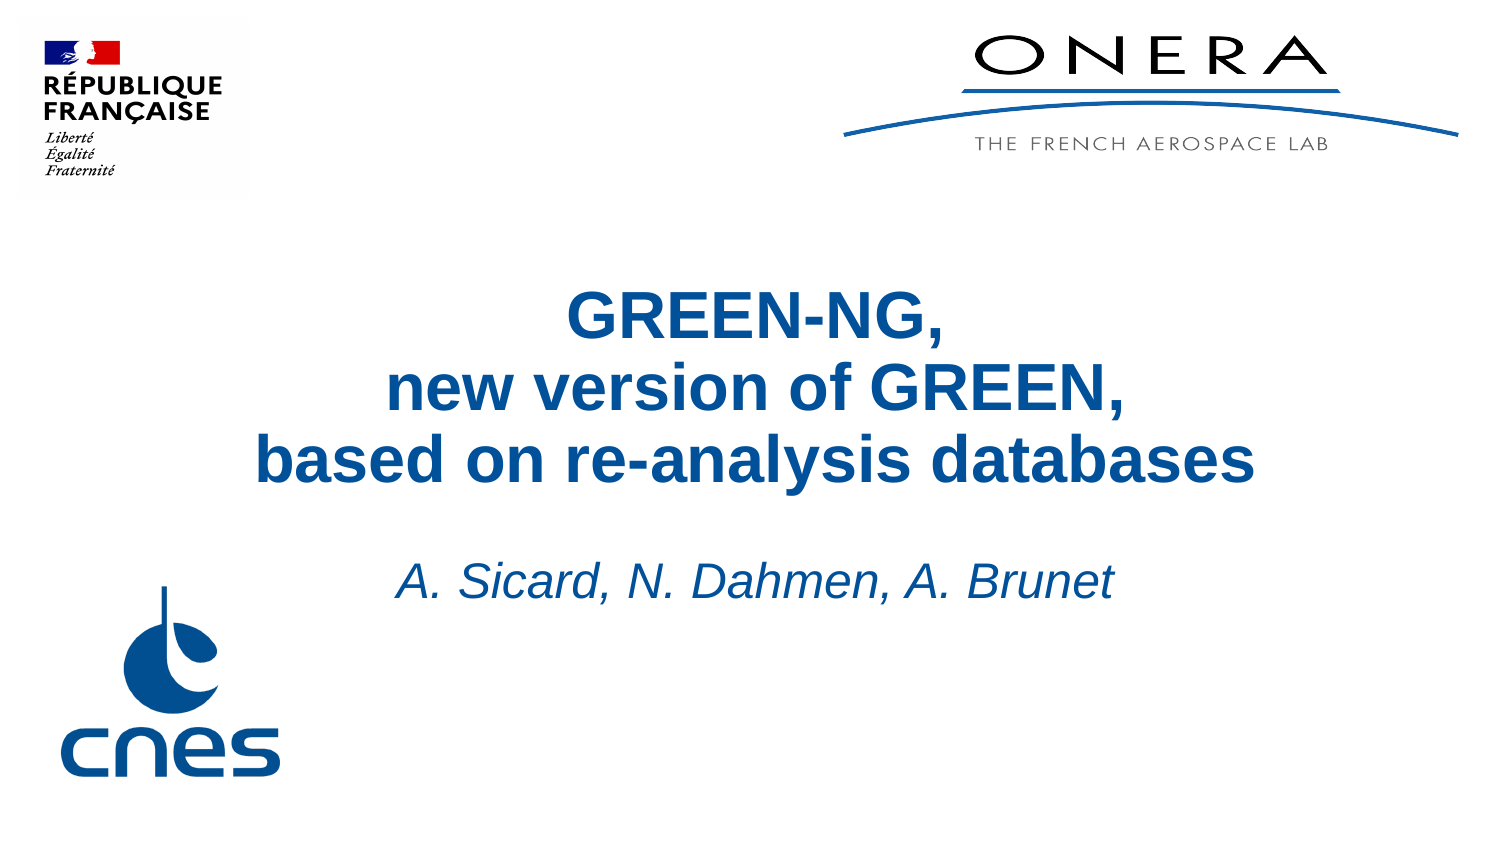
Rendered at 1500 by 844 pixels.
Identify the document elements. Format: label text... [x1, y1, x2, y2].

picture [843, 35, 1459, 151]
picture [40, 575, 290, 785]
picture [17, 17, 249, 199]
title GREEN-NG, new version of GREEN, based on re-analysis databases A. Sicard, N. Dahmen, A. Brunet [41, 232, 1471, 659]
